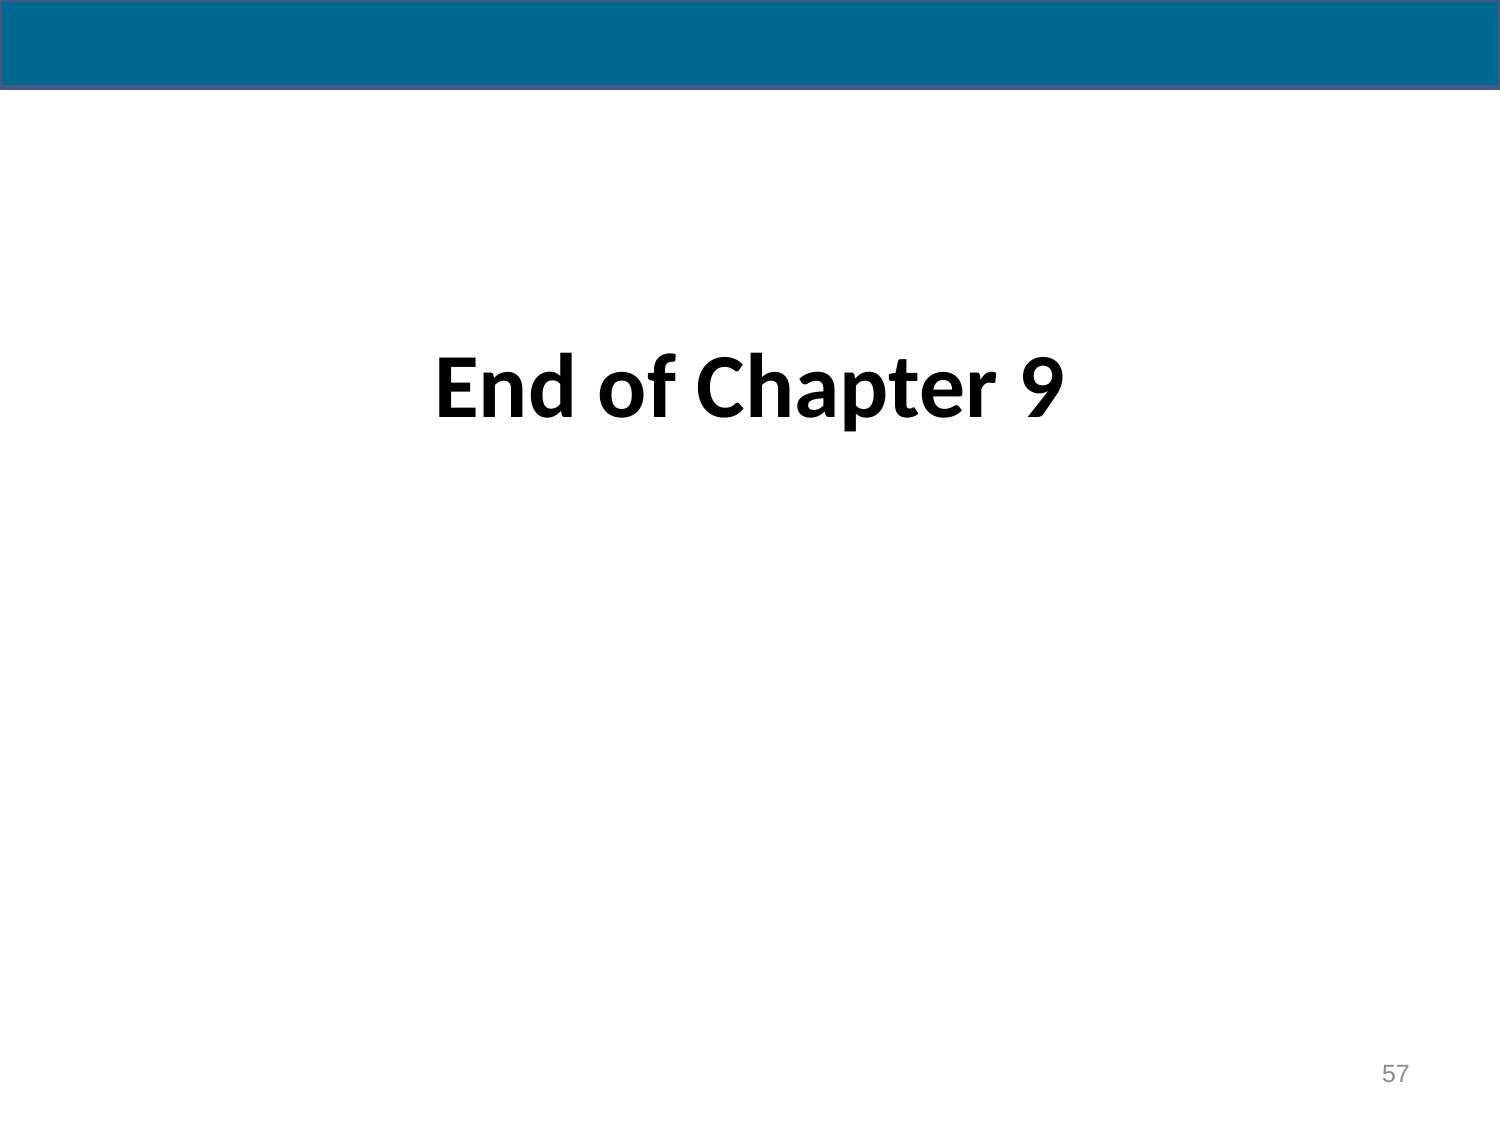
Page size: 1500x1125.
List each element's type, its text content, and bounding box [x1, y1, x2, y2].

text_box [0, 0, 1500, 88]
title End of Chapter 9 [74, 287, 1426, 476]
slide_number 57 [1074, 1042, 1425, 1103]
